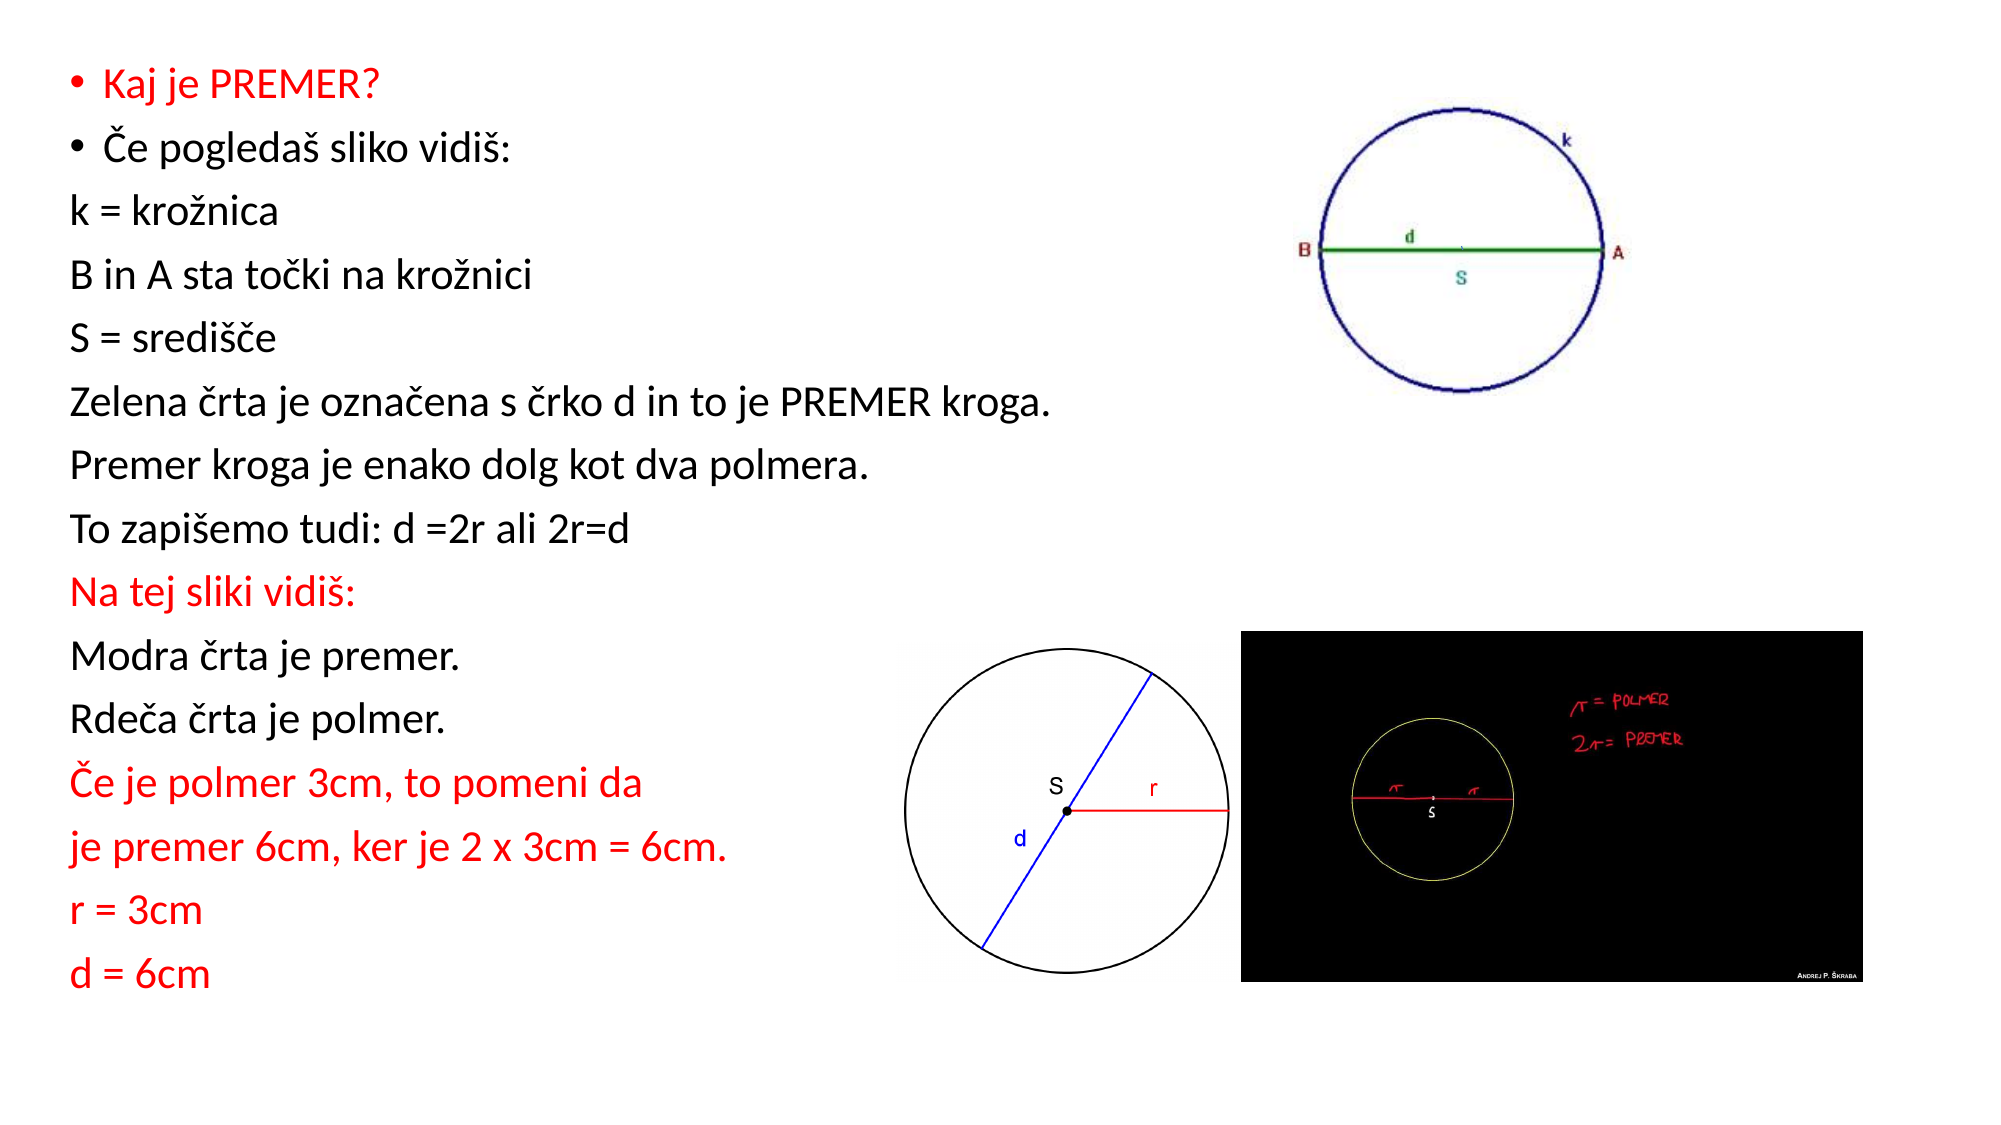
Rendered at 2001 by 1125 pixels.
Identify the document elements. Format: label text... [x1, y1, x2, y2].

picture [896, 631, 1863, 982]
picture [1293, 97, 1632, 396]
list Kaj je PREMER? Če pogledaš sliko vidiš: k = krožnica B in A sta točki na krožnici S = središče Zelena črta je označena s črko d in to je PREMER kroga. Premer kroga je enako dolg kot dva polmera. To zapišemo tudi: d =2r ali 2r=d Na tej sliki vidiš: Modra črta je premer. Rdeča črta je polmer. Če je polmer 3cm, to pomeni da je premer 6cm, ker je 2 x 3cm = 6cm. r = 3cm d = 6cm [54, 52, 1863, 1014]
